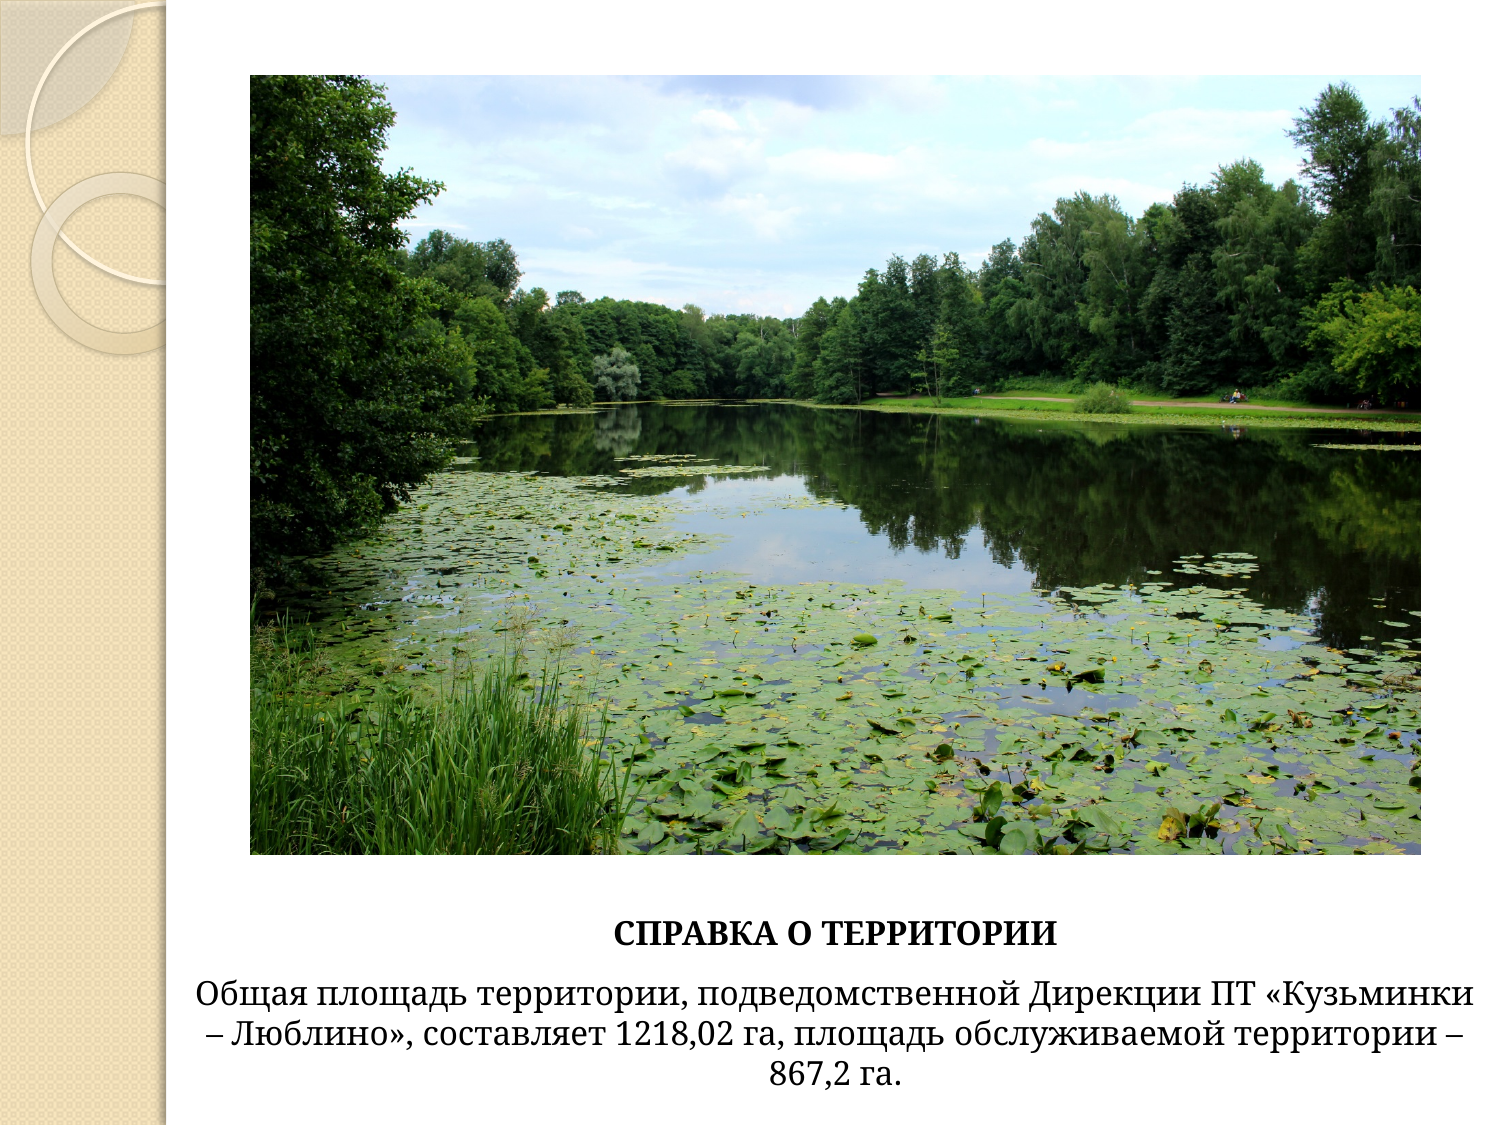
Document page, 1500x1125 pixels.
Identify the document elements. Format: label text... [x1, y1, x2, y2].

text_box СПРАВКА О ТЕРРИТОРИИ Общая площадь территории, подведомственной Дирекции ПТ «Кузьминки – Люблино», составляет 1218,02 га, площадь обслуживаемой территории – 867,2 га. [171, 905, 1500, 1100]
picture [250, 75, 1421, 856]
